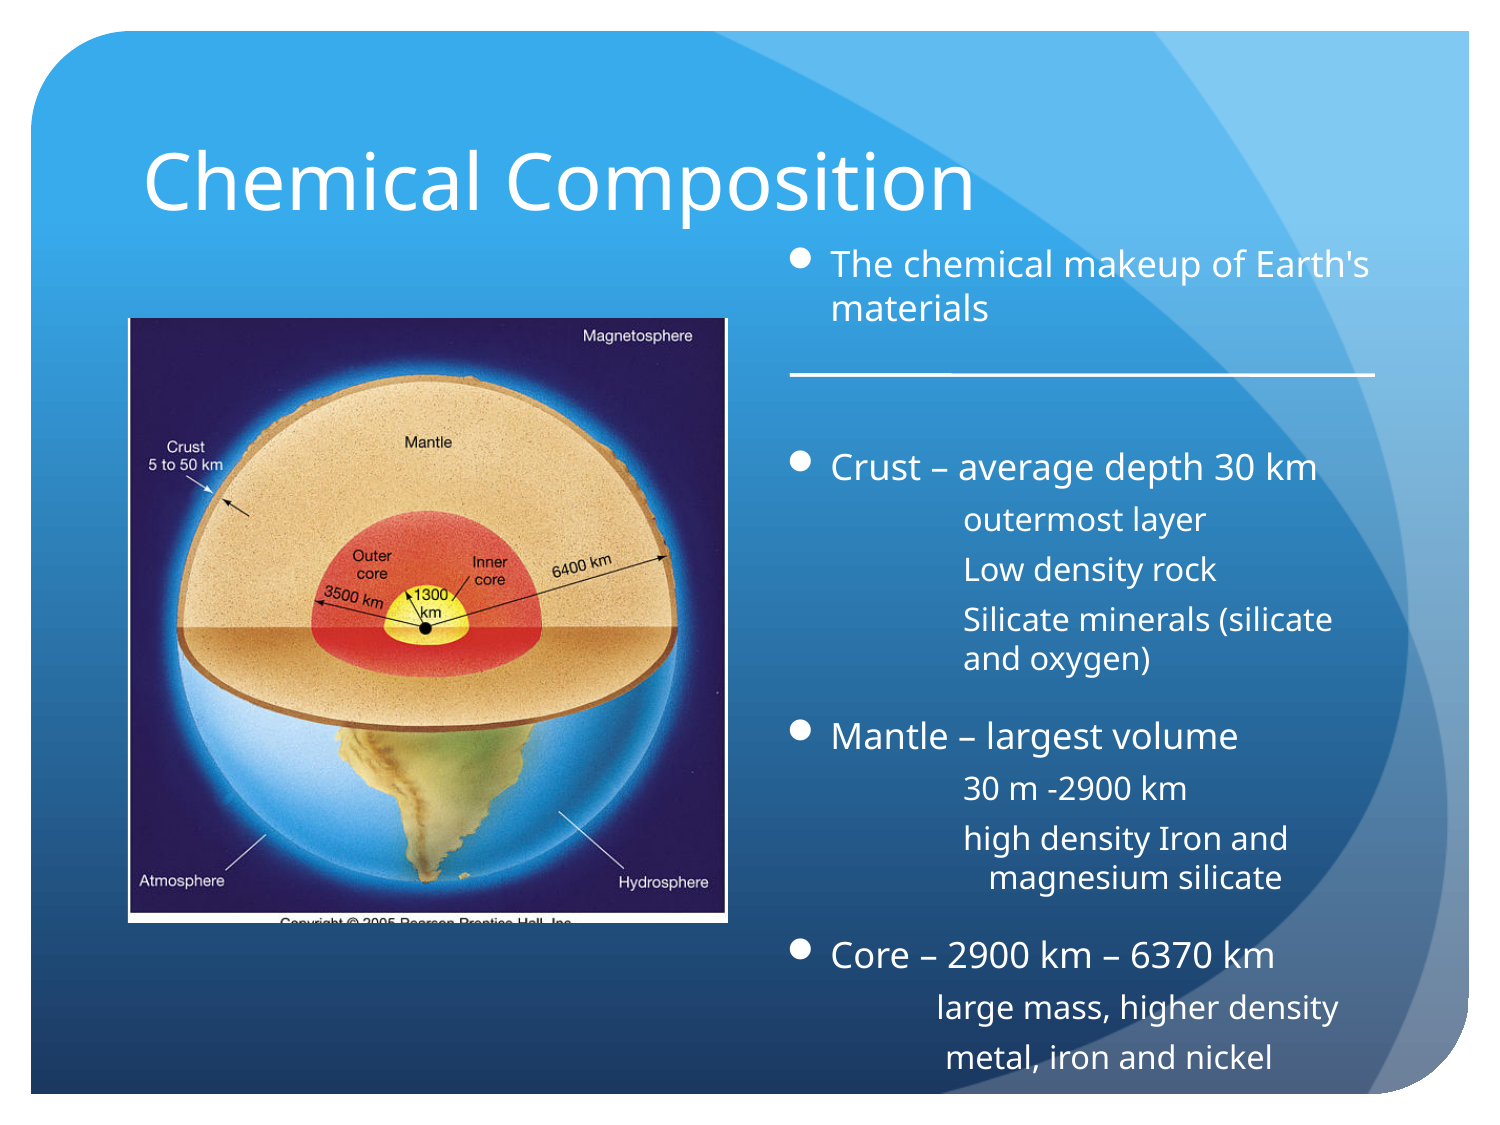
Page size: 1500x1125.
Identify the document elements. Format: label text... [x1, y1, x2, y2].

picture [24, 30, 1473, 1094]
title Chemical Composition [127, 62, 1372, 234]
list The chemical makeup of Earth's materials Crust – average depth 30 km outermost layer Low density rock Silicate minerals (silicate and oxygen) Mantle – largest volume 30 m -2900 km high density Iron and magnesium silicate Core – 2900 km – 6370 km large mass, higher density metal, iron and nickel [771, 233, 1395, 1087]
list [127, 317, 729, 923]
